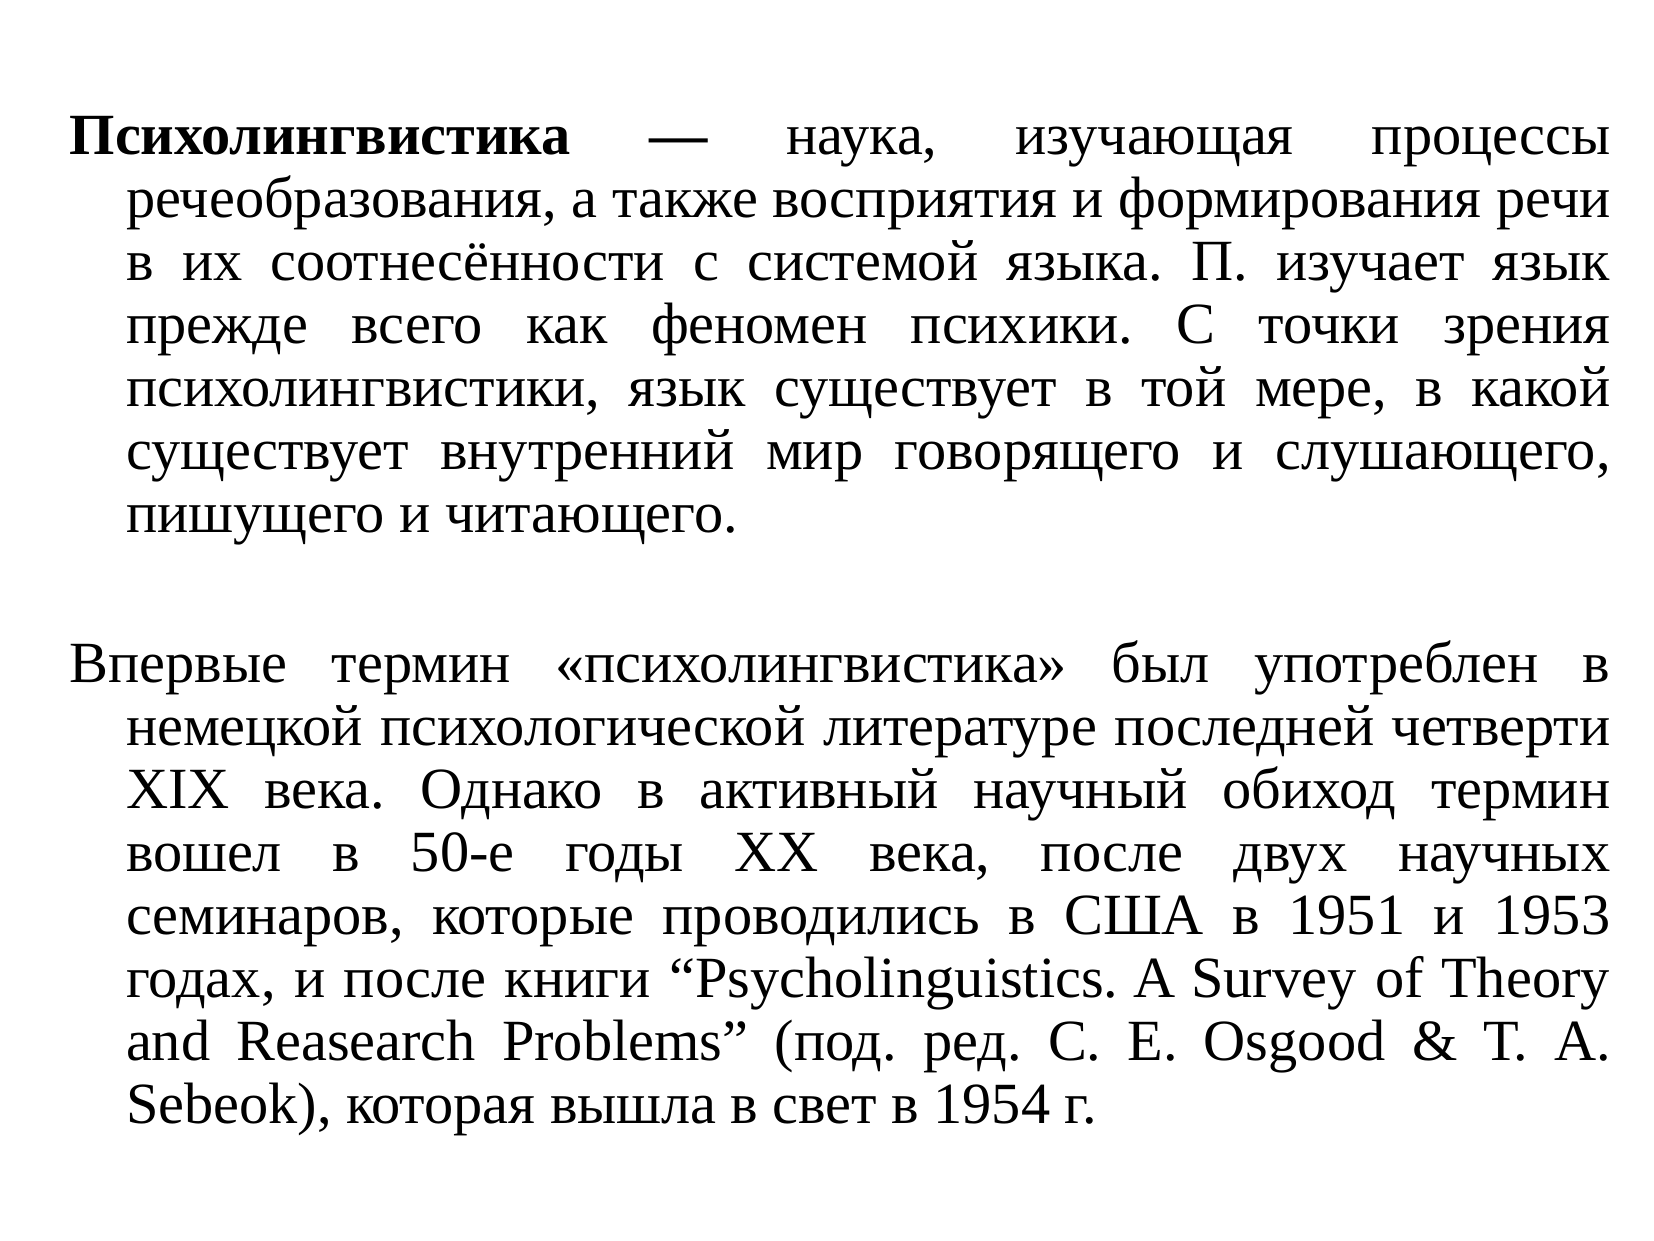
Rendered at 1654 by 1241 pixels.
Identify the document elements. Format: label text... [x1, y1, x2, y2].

text_box Психолингвистика — наука, изучающая процессы речеобразования, а также восприятия и формирования речи в их соотнесённости с системой языка. П. изучает язык прежде всего как феномен психики. С точки зрения психолингвистики, язык существует в той мере, в какой существует внутренний мир говорящего и слушающего, пишущего и читающего. Впервые термин «психолингвистика» был употреблен в немецкой психологической литературе последней четверти XIX века. Однако в активный научный обиход термин вошел в 50-е годы XX века, после двух научных семинаров, которые проводились в США в 1951 и 1953 годах, и после книги “Psycholinguistics. A Survey of Theory and Reasearch Problems” (под. ред. С. E. Osgood & Т. A. Sebeok), которая вышла в свет в 1954 г. [55, 96, 1626, 1199]
